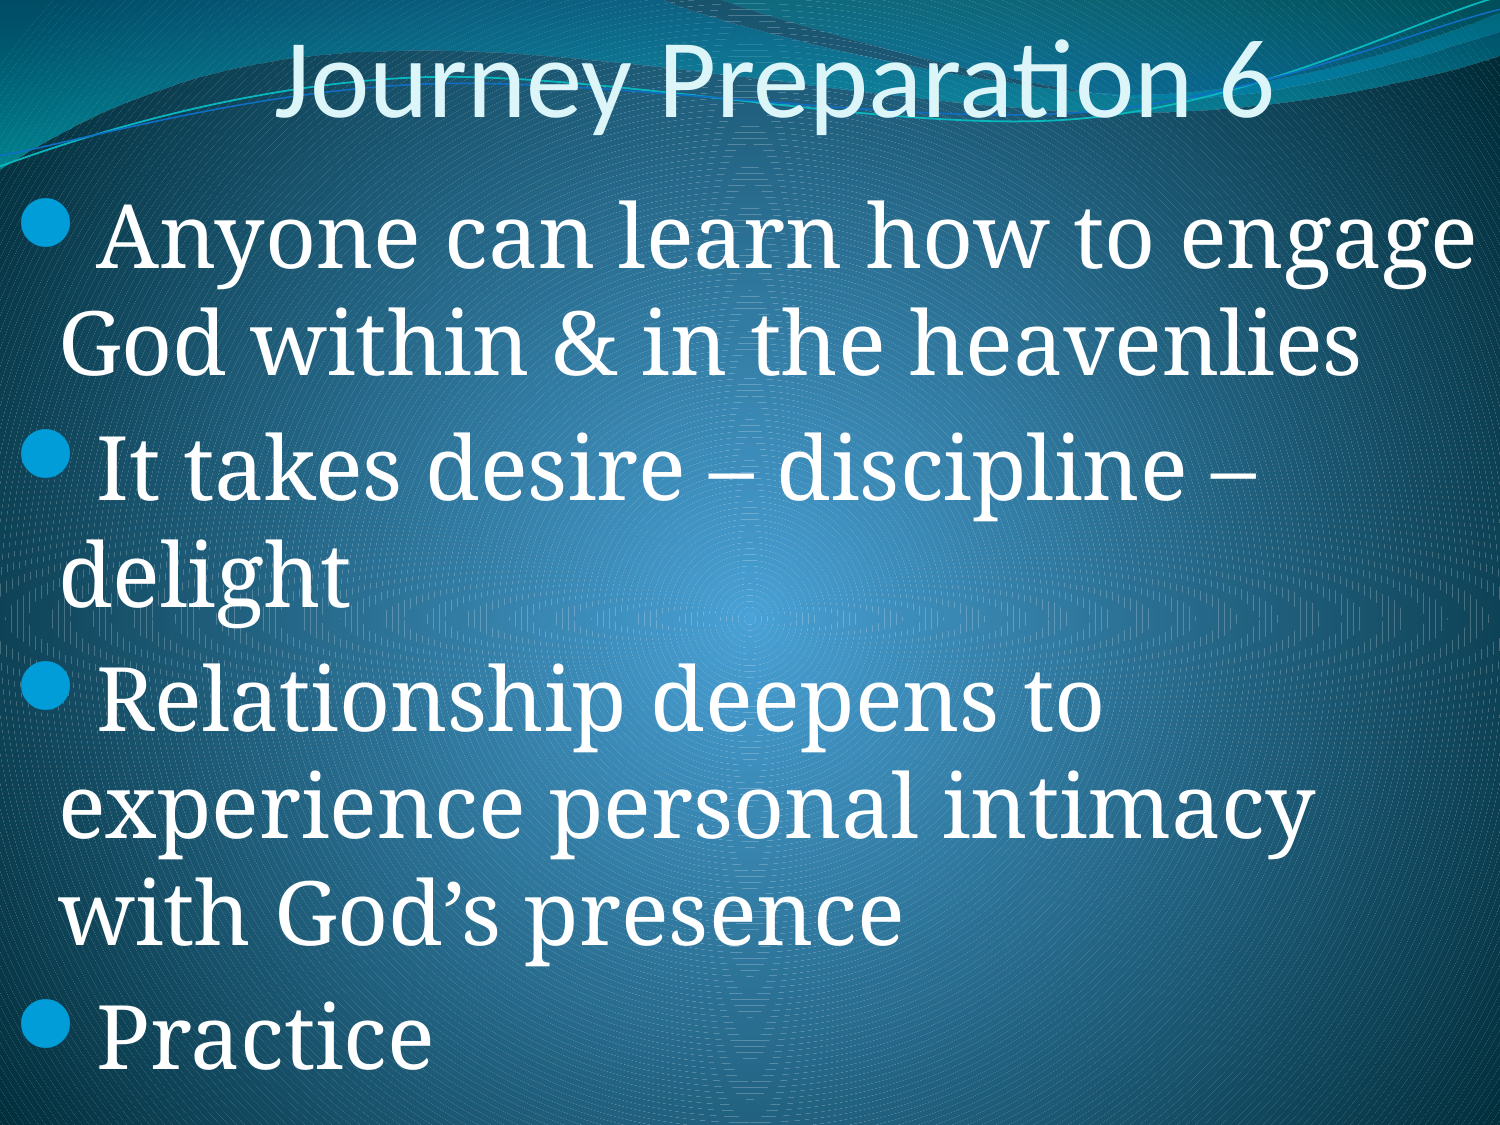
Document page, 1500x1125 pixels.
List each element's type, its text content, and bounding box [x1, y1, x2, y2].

title Journey Preparation 6 [100, 4, 1451, 121]
list Anyone can learn how to engage God within & in the heavenlies It takes desire – discipline – delight Relationship deepens to experience personal intimacy with God’s presence Practice [0, 172, 1500, 1125]
